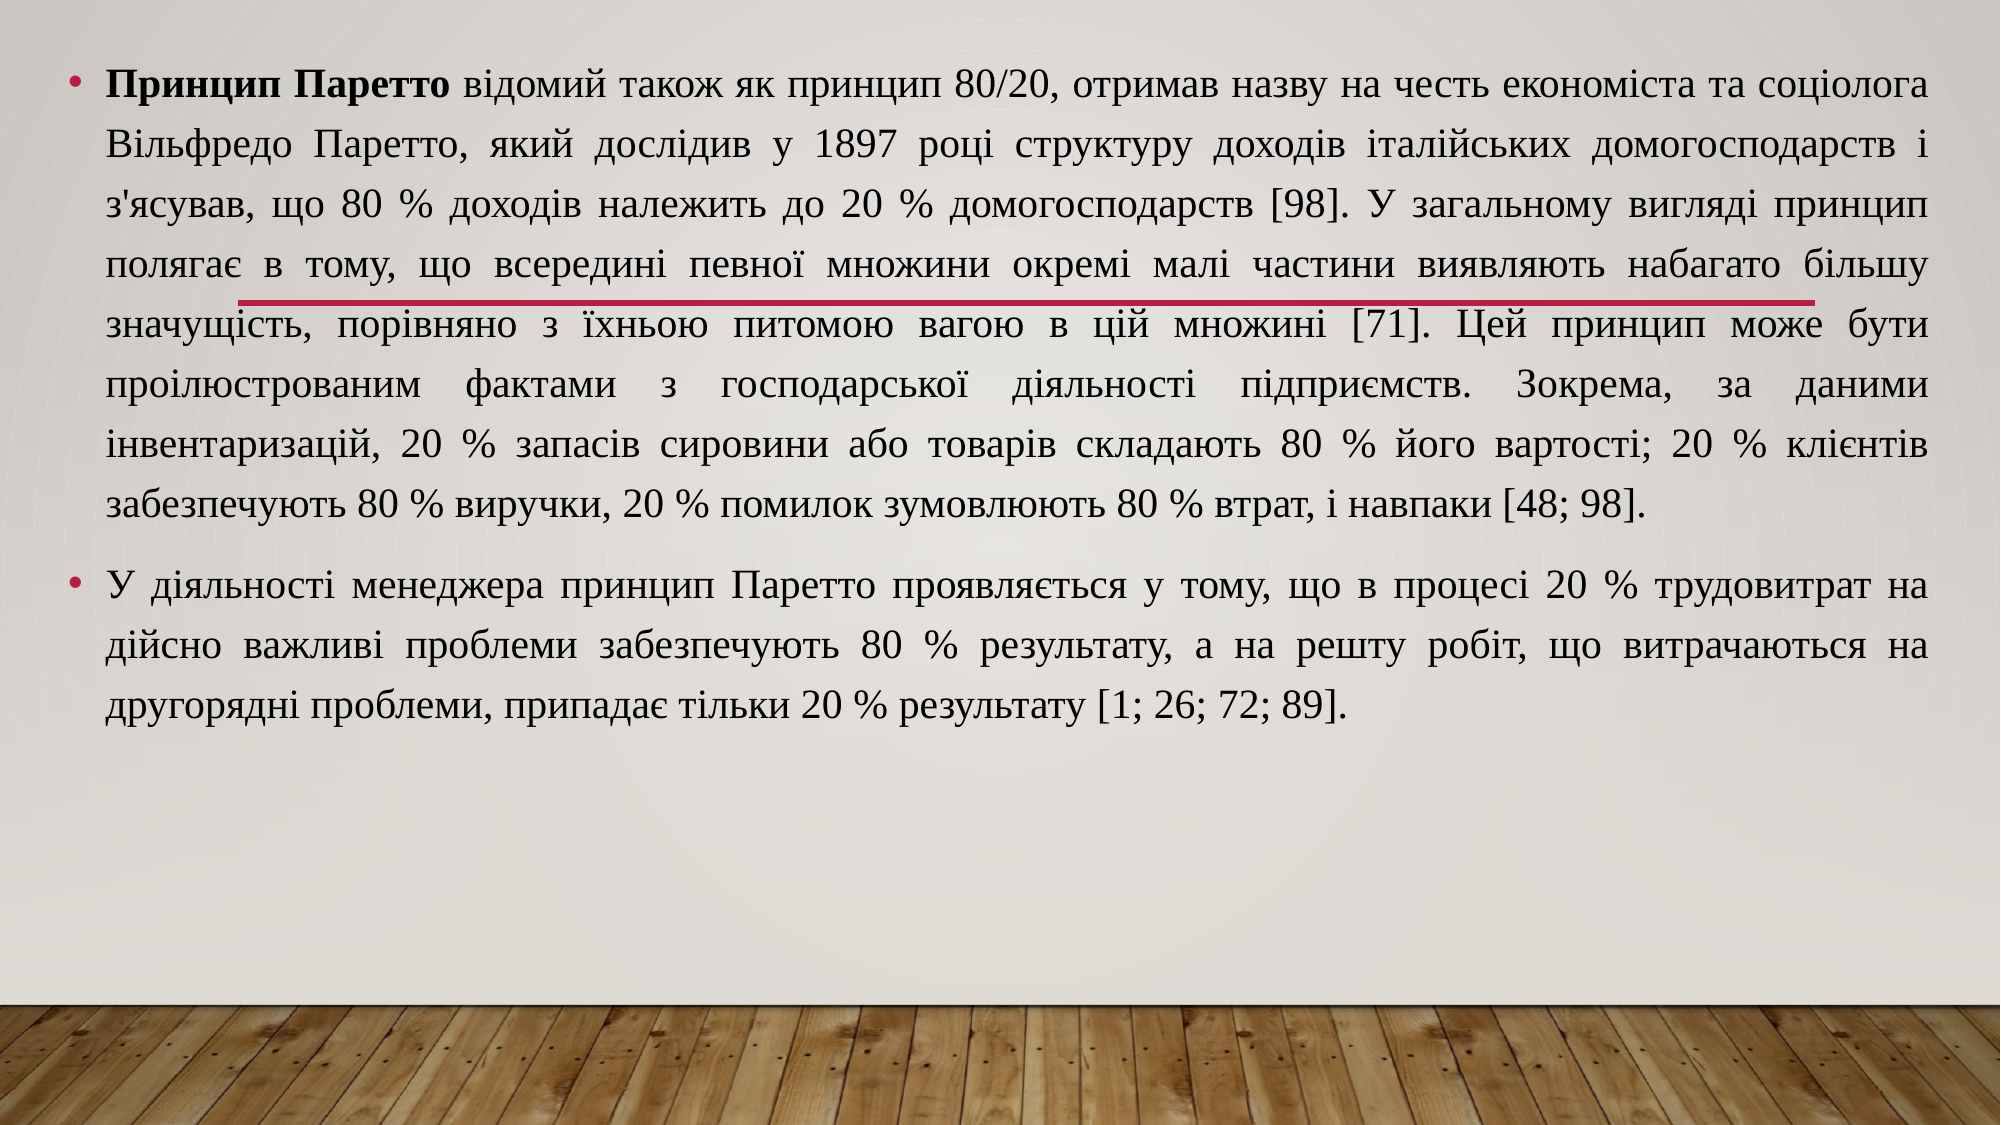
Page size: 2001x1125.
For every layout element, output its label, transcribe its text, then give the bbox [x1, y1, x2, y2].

list Принцип Паретто відомий також як принцип 80/20, отримав назву на честь економіста та соціолога Вільфредо Паретто, який дослідив у 1897 році структуру доходів італійських домогосподарств і з'ясував, що 80 % доходів належить до 20 % домогосподарств [98]. У загальному вигляді принцип полягає в тому, що всередині певної множини окремі малі частини виявляють набагато більшу значущість, порівняно з їхньою питомою вагою в цій множині [71]. Цей принцип може бути проілюстрованим фактами з господарської діяльності підприємств. Зокрема, за даними інвентаризацій, 20 % запасів сировини або товарів складають 80 % його вартості; 20 % клієнтів забезпечують 80 % виручки, 20 % помилок зумовлюють 80 % втрат, і навпаки [48; 98]. У діяльності менеджера принцип Паретто проявляється у тому, що в процесі 20 % трудовитрат на дійсно важливі проблеми забезпечують 80 % результату, а на решту робіт, що витрачаються на другорядні проблеми, припадає тільки 20 % результату [1; 26; 72; 89]. [53, 38, 1945, 964]
picture [0, 1005, 2000, 1125]
